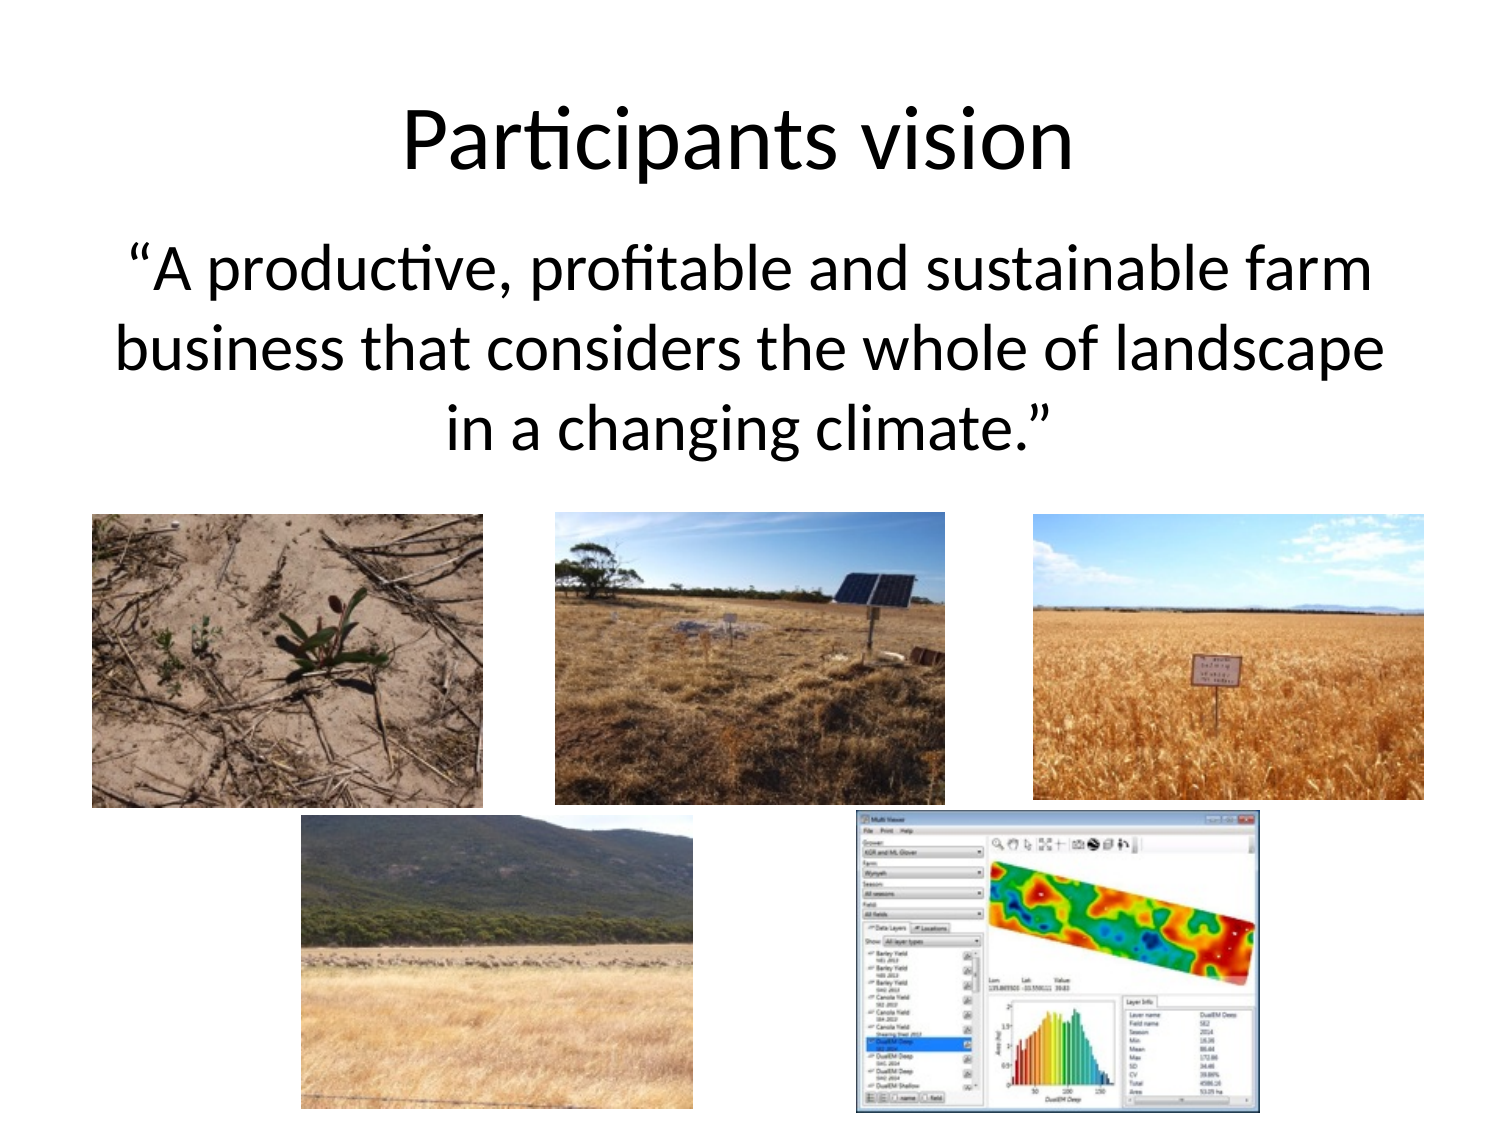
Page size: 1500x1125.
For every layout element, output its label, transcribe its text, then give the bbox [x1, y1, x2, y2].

picture [92, 514, 483, 808]
picture [855, 810, 1260, 1114]
picture [300, 814, 693, 1109]
picture [1033, 513, 1424, 800]
picture [554, 512, 946, 806]
title Participants vision [112, 54, 1388, 211]
subtitle “A productive, profitable and sustainable farm business that considers the whole of landscape in a changing climate.” [92, 216, 1408, 509]
